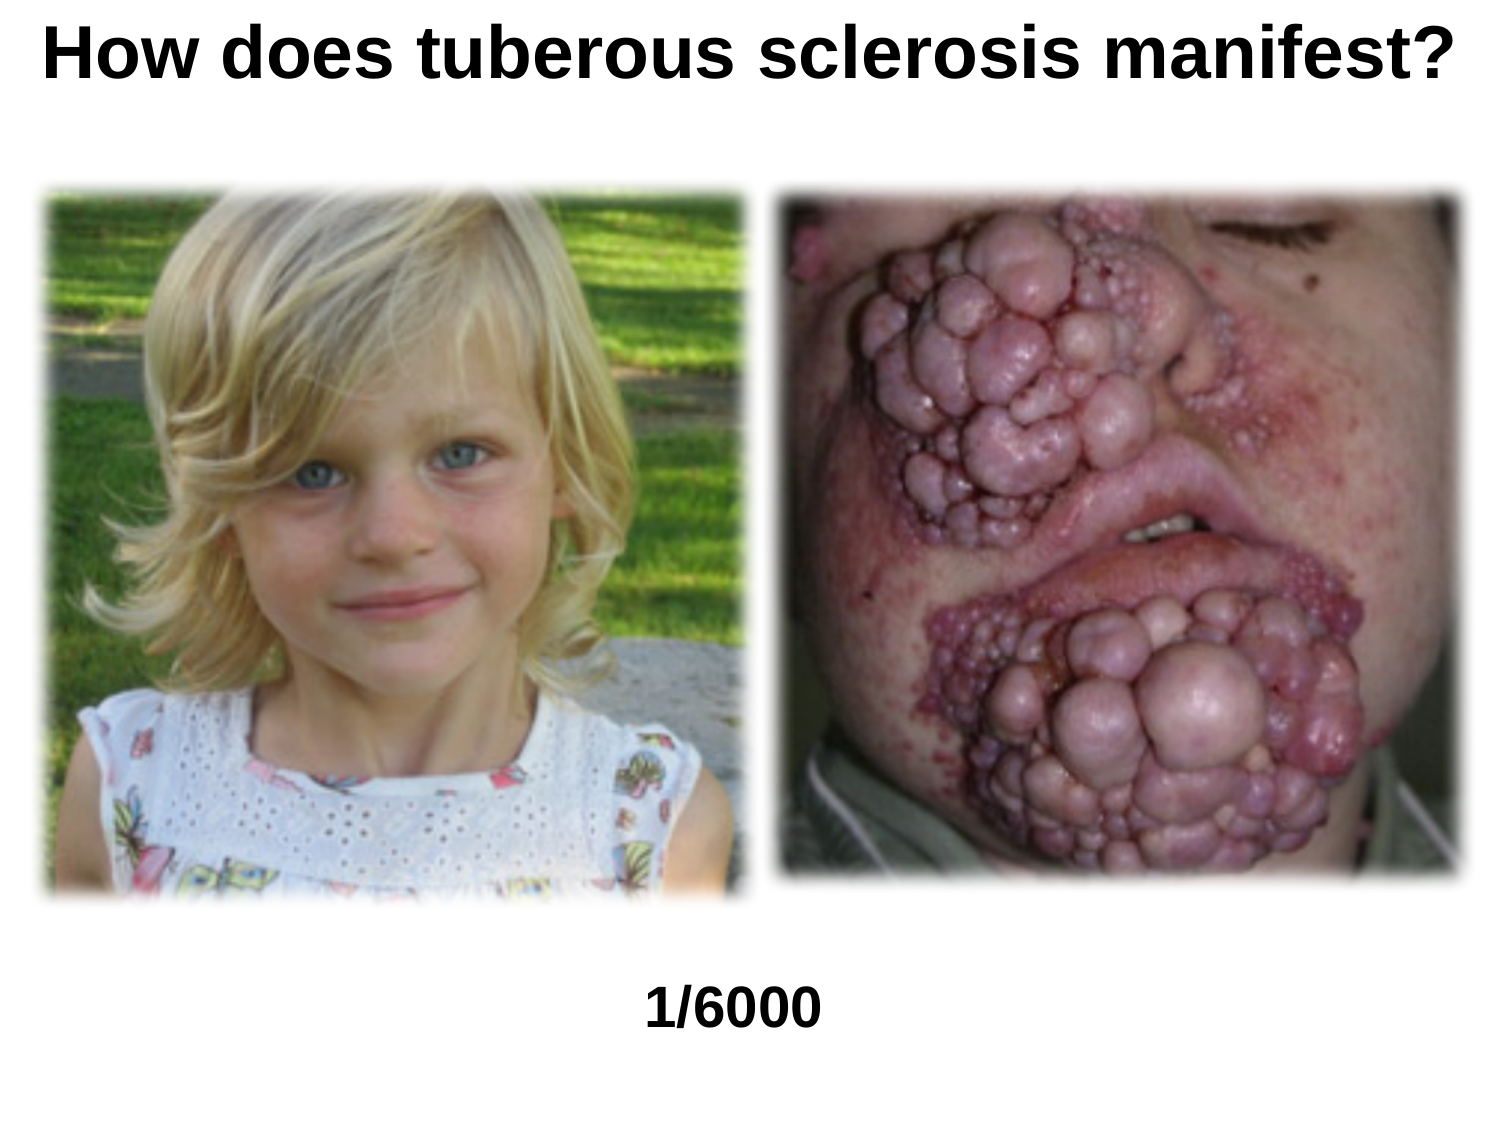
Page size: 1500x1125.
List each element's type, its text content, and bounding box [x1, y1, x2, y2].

picture [29, 177, 1476, 909]
text_box 1/6000 [629, 961, 871, 1047]
title How does tuberous sclerosis manifest? [0, 0, 1500, 109]
